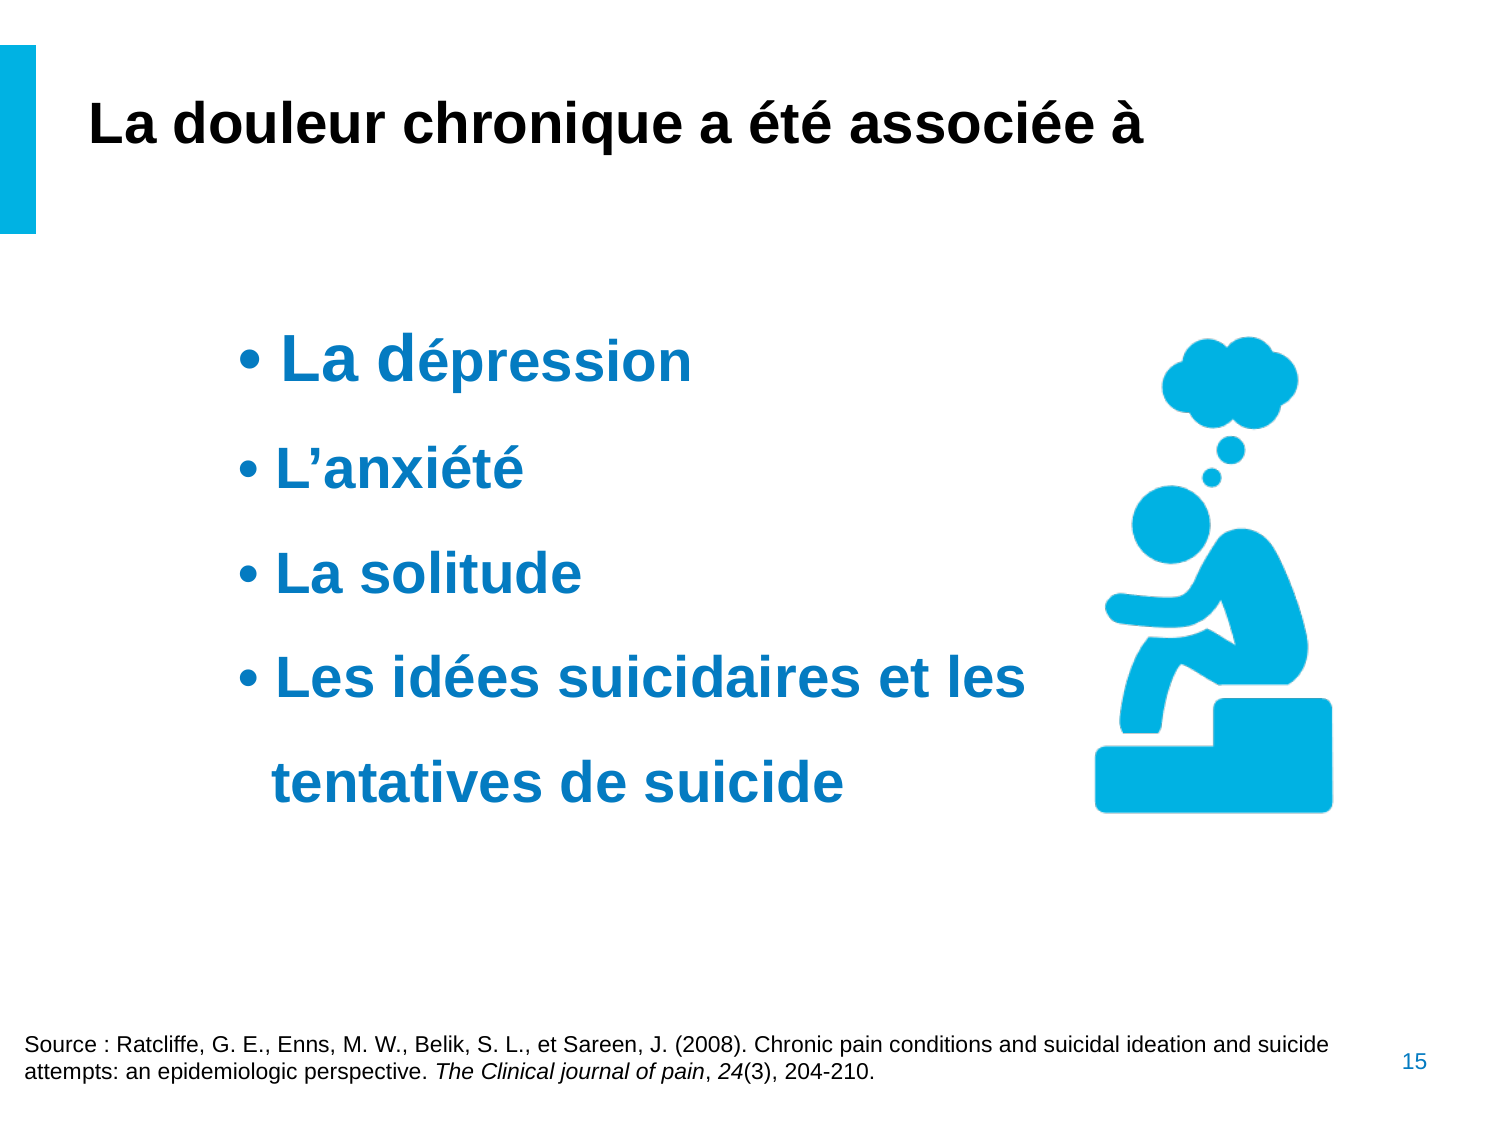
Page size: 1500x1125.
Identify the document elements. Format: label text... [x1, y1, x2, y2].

text_box Source : Ratcliffe, G. E., Enns, M. W., Belik, S. L., et Sareen, J. (2008). Chronic pain conditions and suicidal ideation and suicide attempts: an epidemiologic perspective. The Clinical journal of pain, 24(3), 204-210. [9, 1021, 1394, 1092]
picture [999, 324, 1500, 827]
title La douleur chronique a été associée à • La dépression • L’anxiété • La solitude • Les idées suicidaires et les tentatives de suicide [73, 276, 1427, 468]
